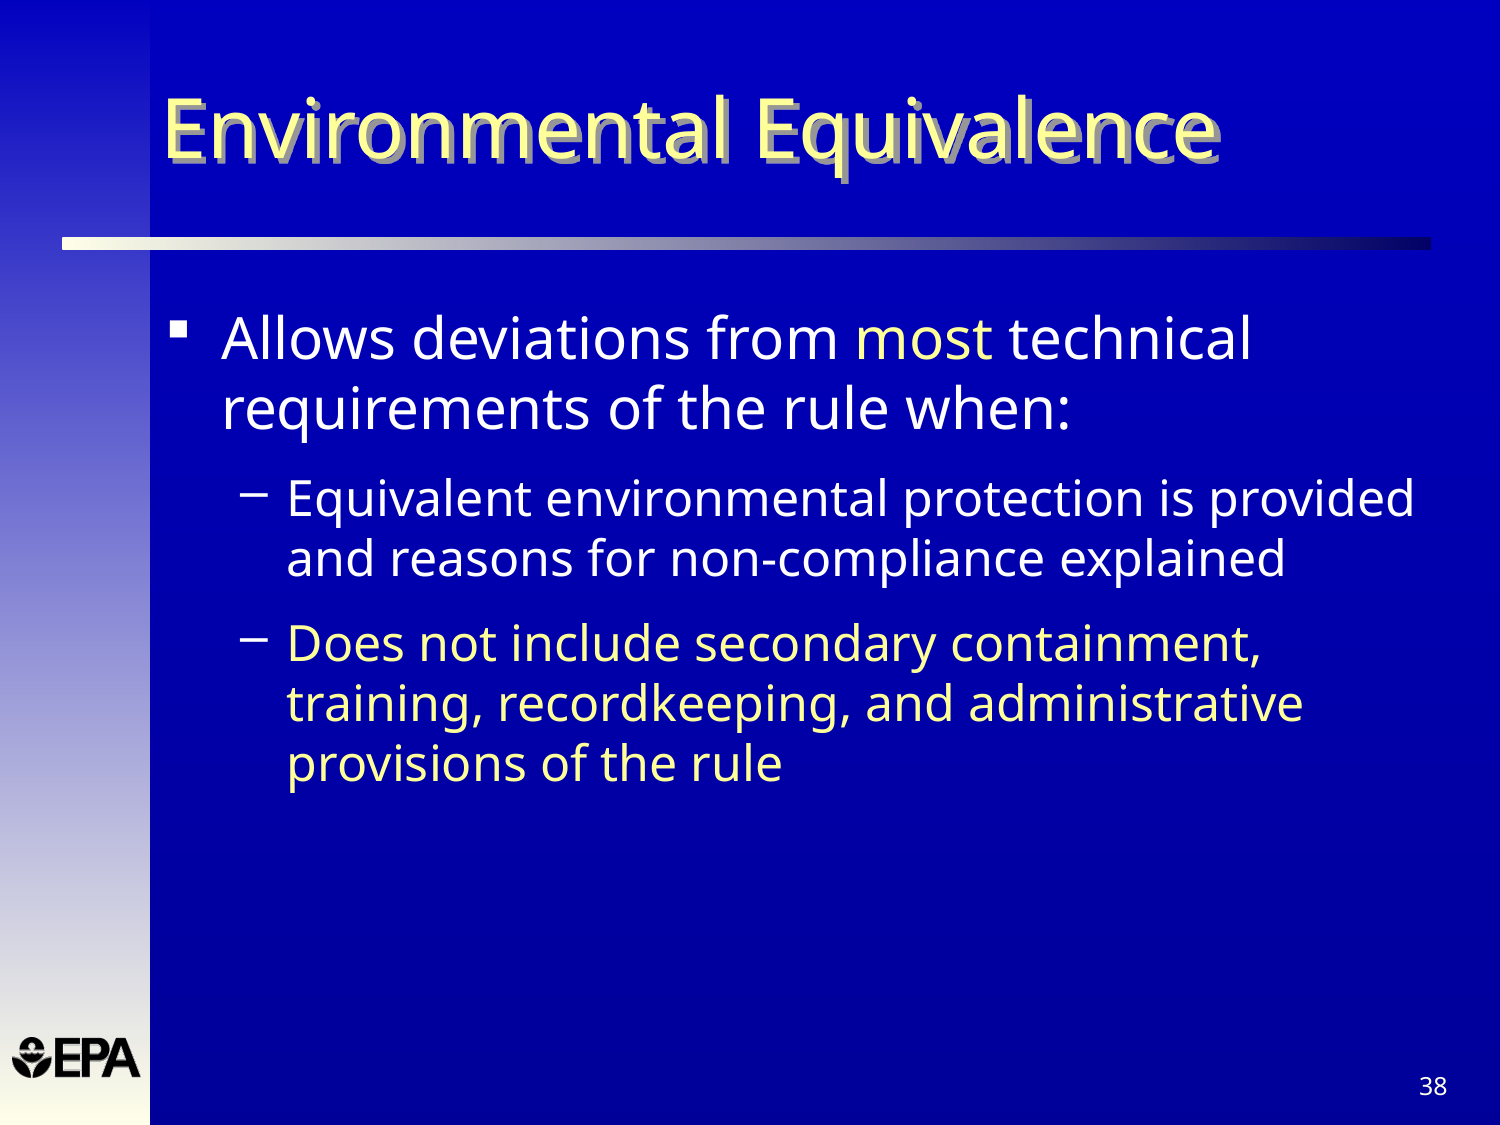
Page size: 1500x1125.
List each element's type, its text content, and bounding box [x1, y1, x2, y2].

title Environmental Equivalence [145, 49, 1500, 201]
picture [12, 1037, 142, 1080]
list Allows deviations from most technical requirements of the rule when: Equivalent environmental protection is provided and reasons for non-compliance explained Does not include secondary containment, training, recordkeeping, and administrative provisions of the rule [150, 294, 1450, 813]
